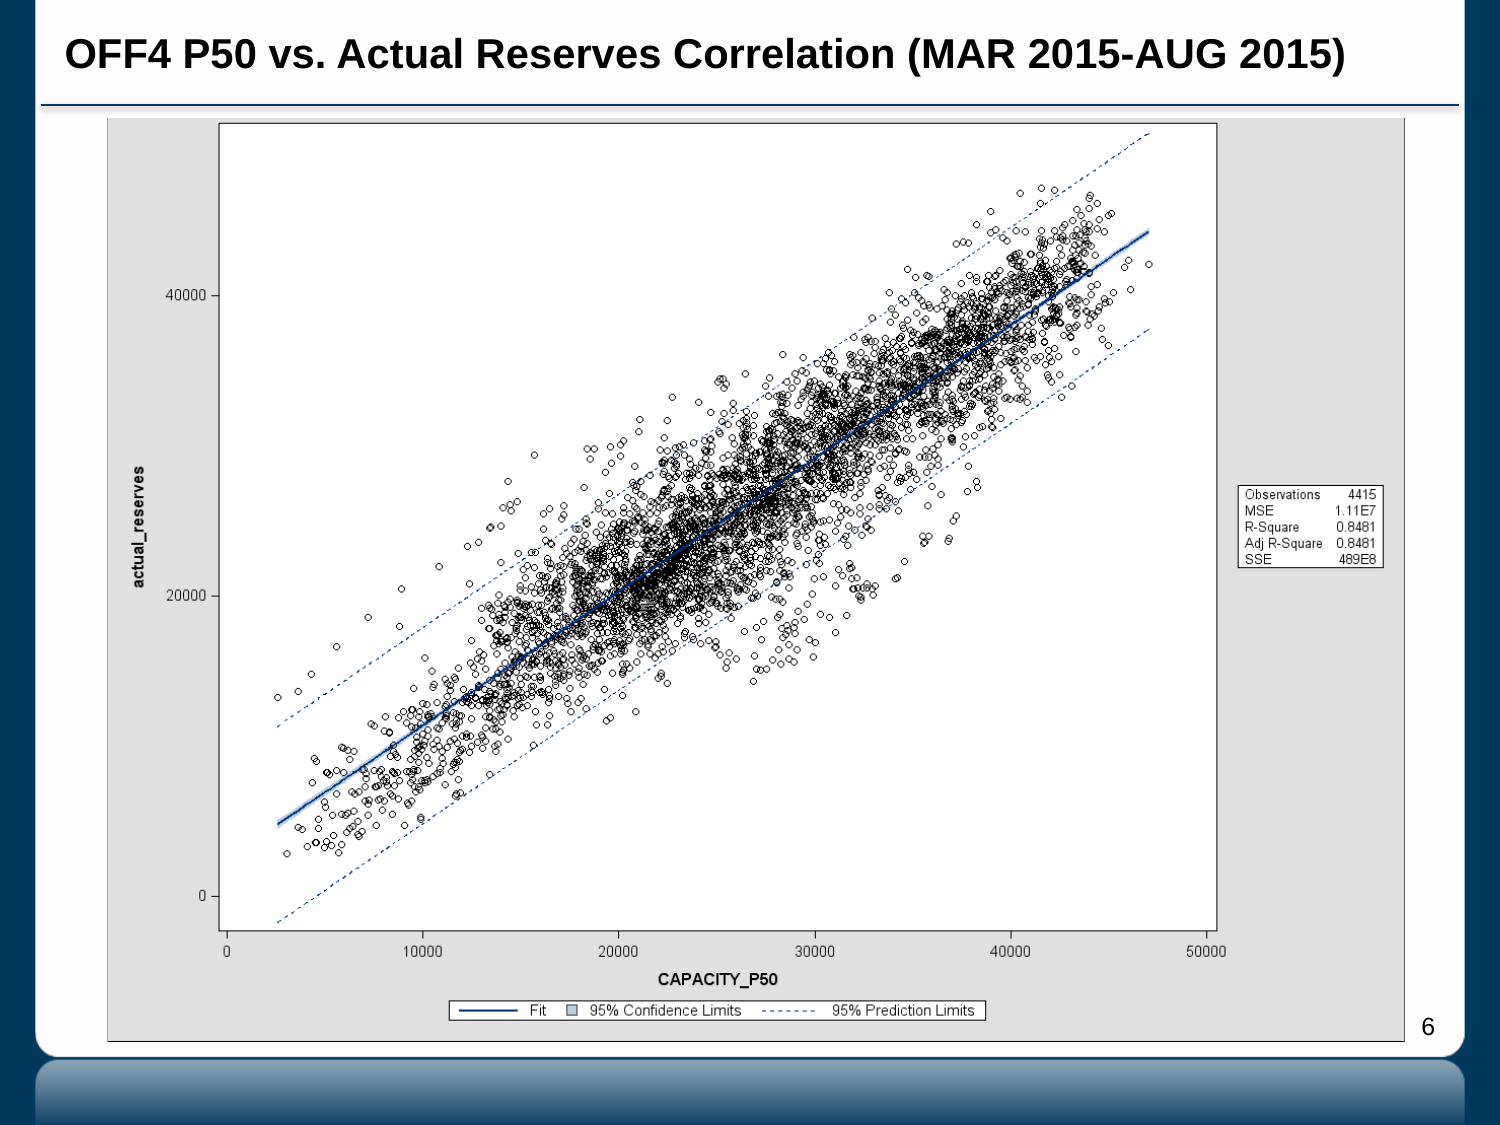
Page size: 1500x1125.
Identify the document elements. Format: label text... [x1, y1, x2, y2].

picture [35, 0, 1465, 1125]
title OFF4 P50 vs. Actual Reserves Correlation (MAR 2015-AUG 2015) [49, 19, 1438, 96]
